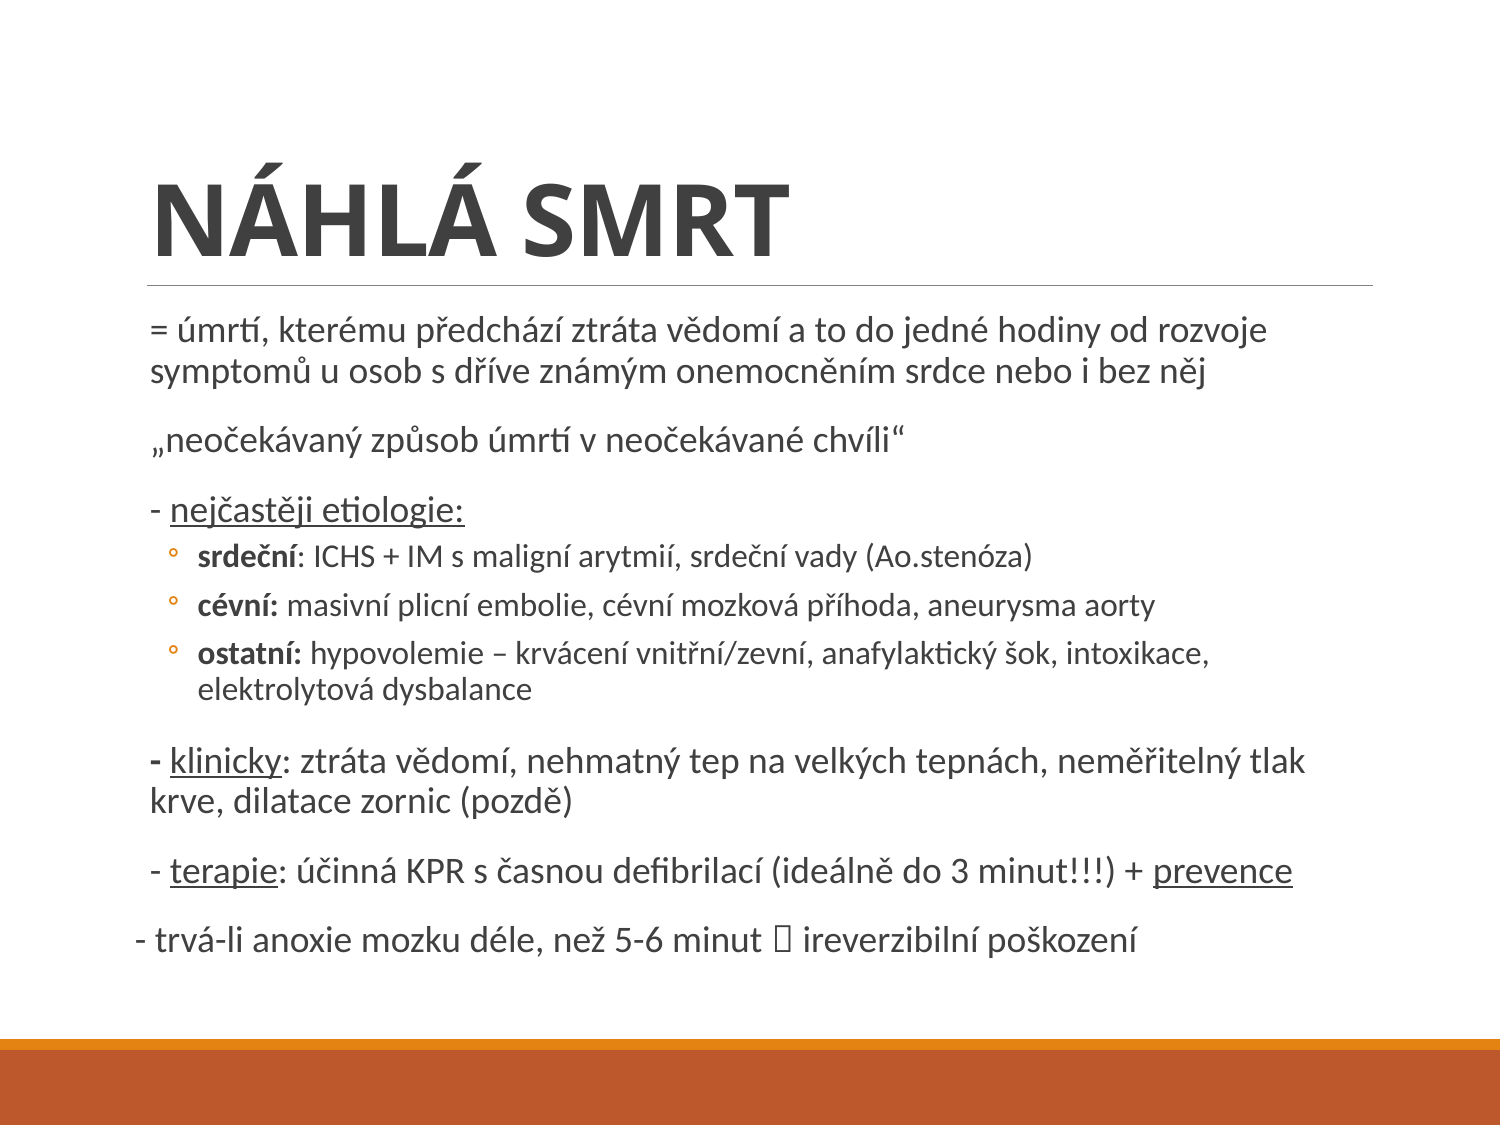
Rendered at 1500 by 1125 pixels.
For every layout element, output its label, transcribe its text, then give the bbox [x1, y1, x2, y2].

title NÁHLÁ SMRT [134, 47, 1373, 285]
list = úmrtí, kterému předchází ztráta vědomí a to do jedné hodiny od rozvoje symptomů u osob s dříve známým onemocněním srdce nebo i bez něj „neočekávaný způsob úmrtí v neočekávané chvíli“ - nejčastěji etiologie: srdeční: ICHS + IM s maligní arytmií, srdeční vady (Ao.stenóza) cévní: masivní plicní embolie, cévní mozková příhoda, aneurysma aorty ostatní: hypovolemie – krvácení vnitřní/zevní, anafylaktický šok, intoxikace, elektrolytová dysbalance - klinicky: ztráta vědomí, nehmatný tep na velkých tepnách, neměřitelný tlak krve, dilatace zornic (pozdě) - terapie: účinná KPR s časnou defibrilací (ideálně do 3 minut!!!) + prevence - trvá-li anoxie mozku déle, než 5-6 minut  ireverzibilní poškození [134, 302, 1373, 1012]
